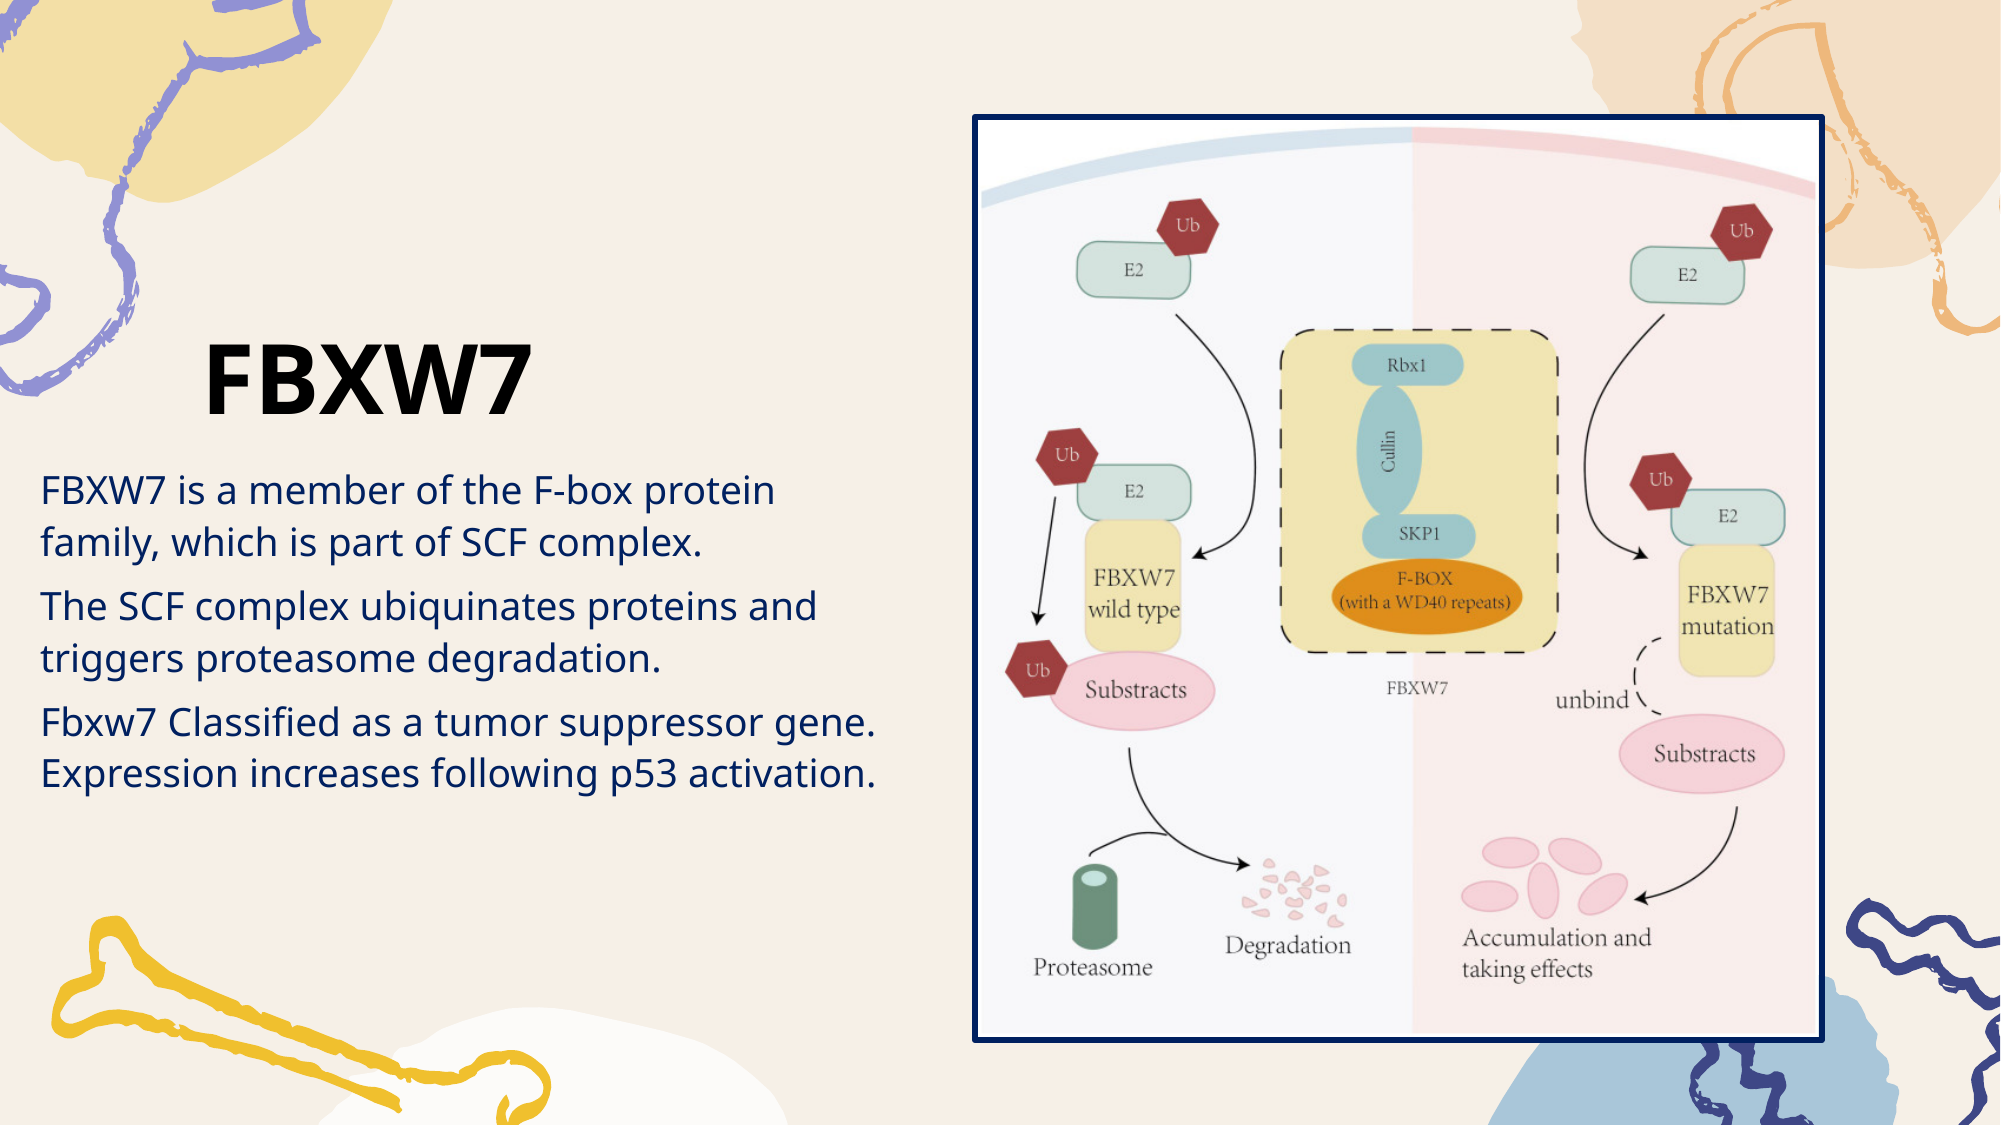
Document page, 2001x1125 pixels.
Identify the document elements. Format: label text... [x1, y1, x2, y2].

title FBXW7 [181, 305, 648, 453]
picture [977, 119, 1819, 1038]
text_box FBXW7 is a member of the F-box protein family, which is part of SCF complex. The SCF complex ubiquinates proteins and triggers proteasome degradation. Fbxw7 Classified as a tumor suppressor gene. Expression increases following p53 activation. [0, 453, 920, 838]
